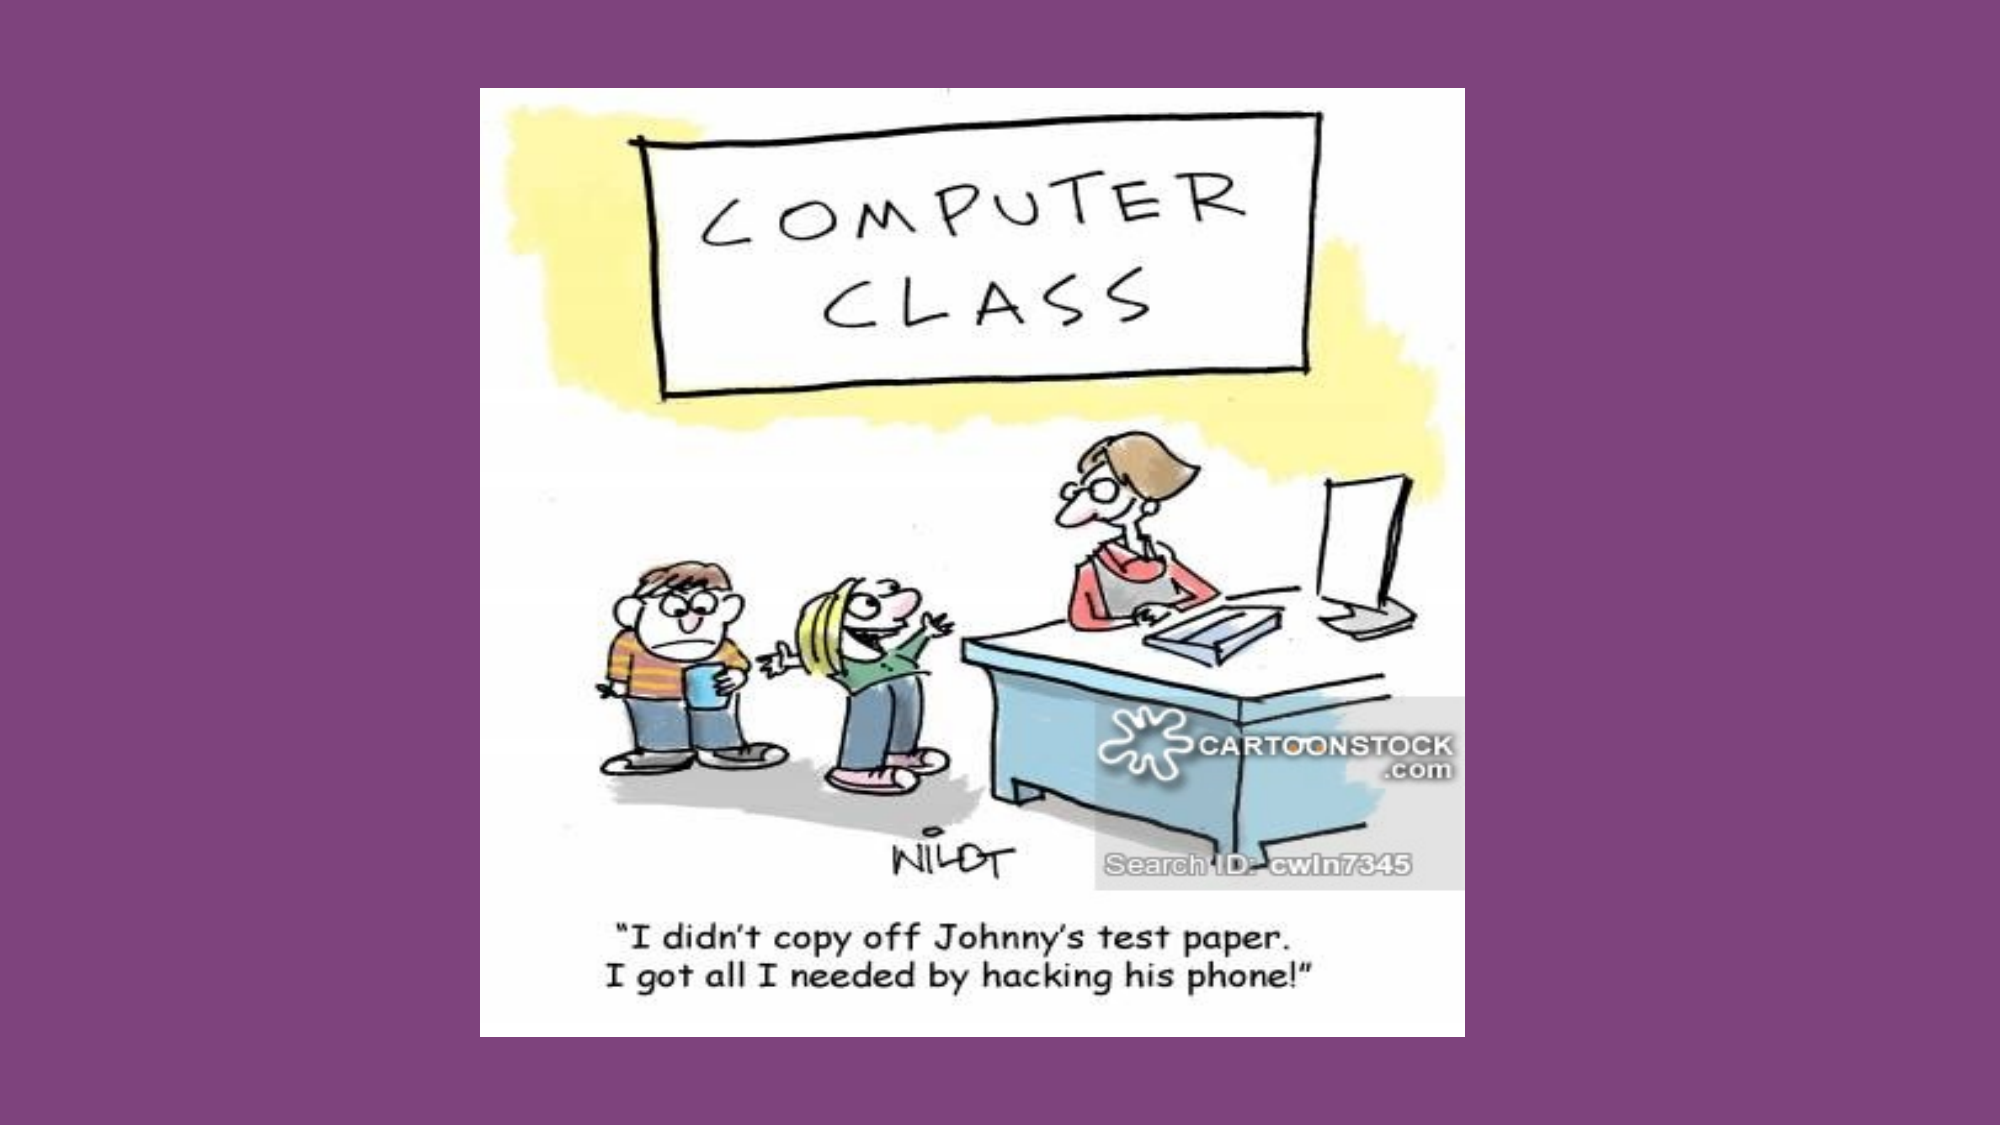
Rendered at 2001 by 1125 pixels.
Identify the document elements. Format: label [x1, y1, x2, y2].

picture [479, 88, 1465, 1037]
